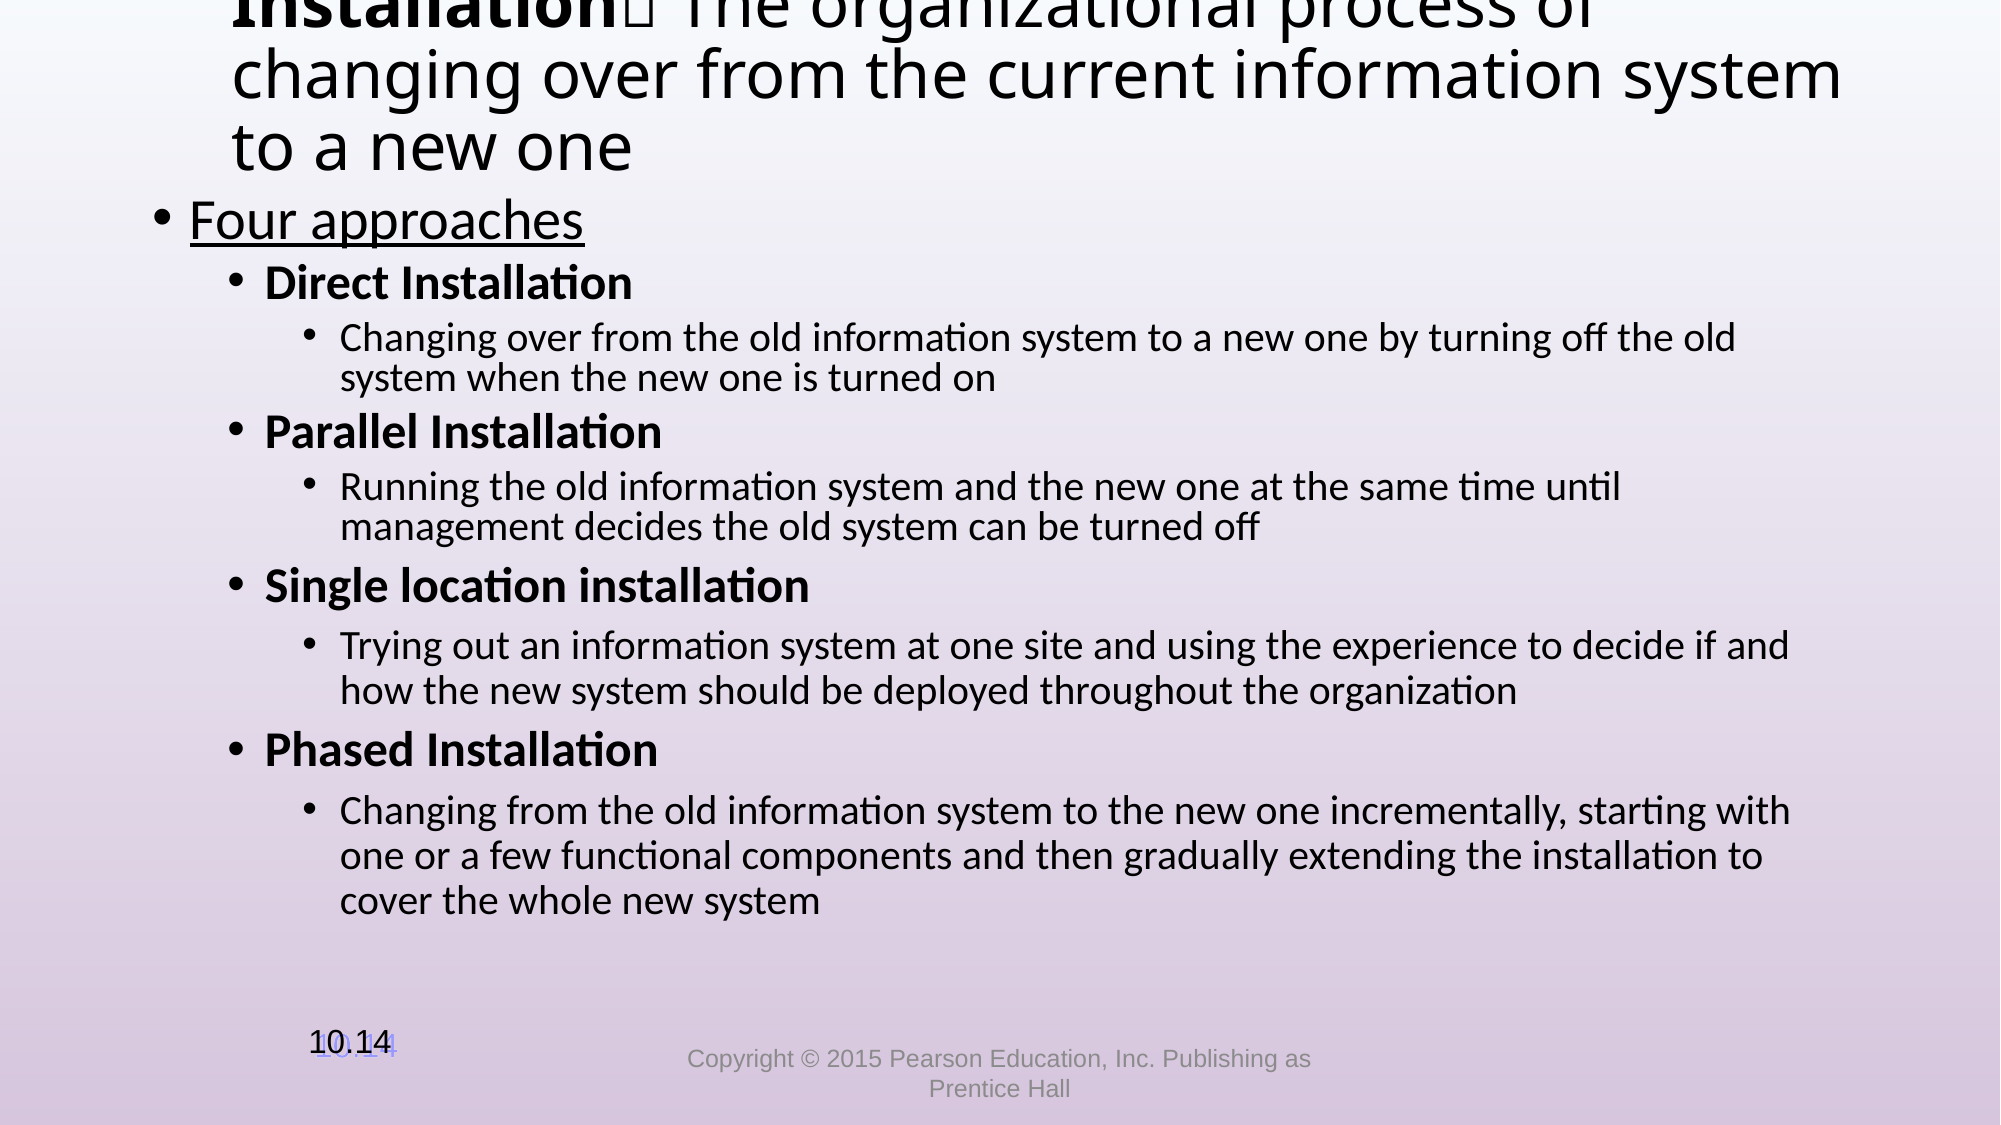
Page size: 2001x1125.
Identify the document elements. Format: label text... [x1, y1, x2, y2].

title Installation The organizational process of changing over from the current information system to a new one [137, 59, 1863, 175]
list Four approaches Direct Installation Changing over from the old information system to a new one by turning off the old system when the new one is turned on Parallel Installation Running the old information system and the new one at the same time until management decides the old system can be turned off Single location installation Trying out an information system at one site and using the experience to decide if and how the new system should be deployed throughout the organization Phased Installation Changing from the old information system to the new one incrementally, starting with one or a few functional components and then gradually extending the installation to cover the whole new system [137, 187, 1863, 1014]
text_box 10.14 [287, 1012, 413, 1107]
footer Copyright © 2015 Pearson Education, Inc. Publishing as Prentice Hall [662, 1042, 1338, 1103]
